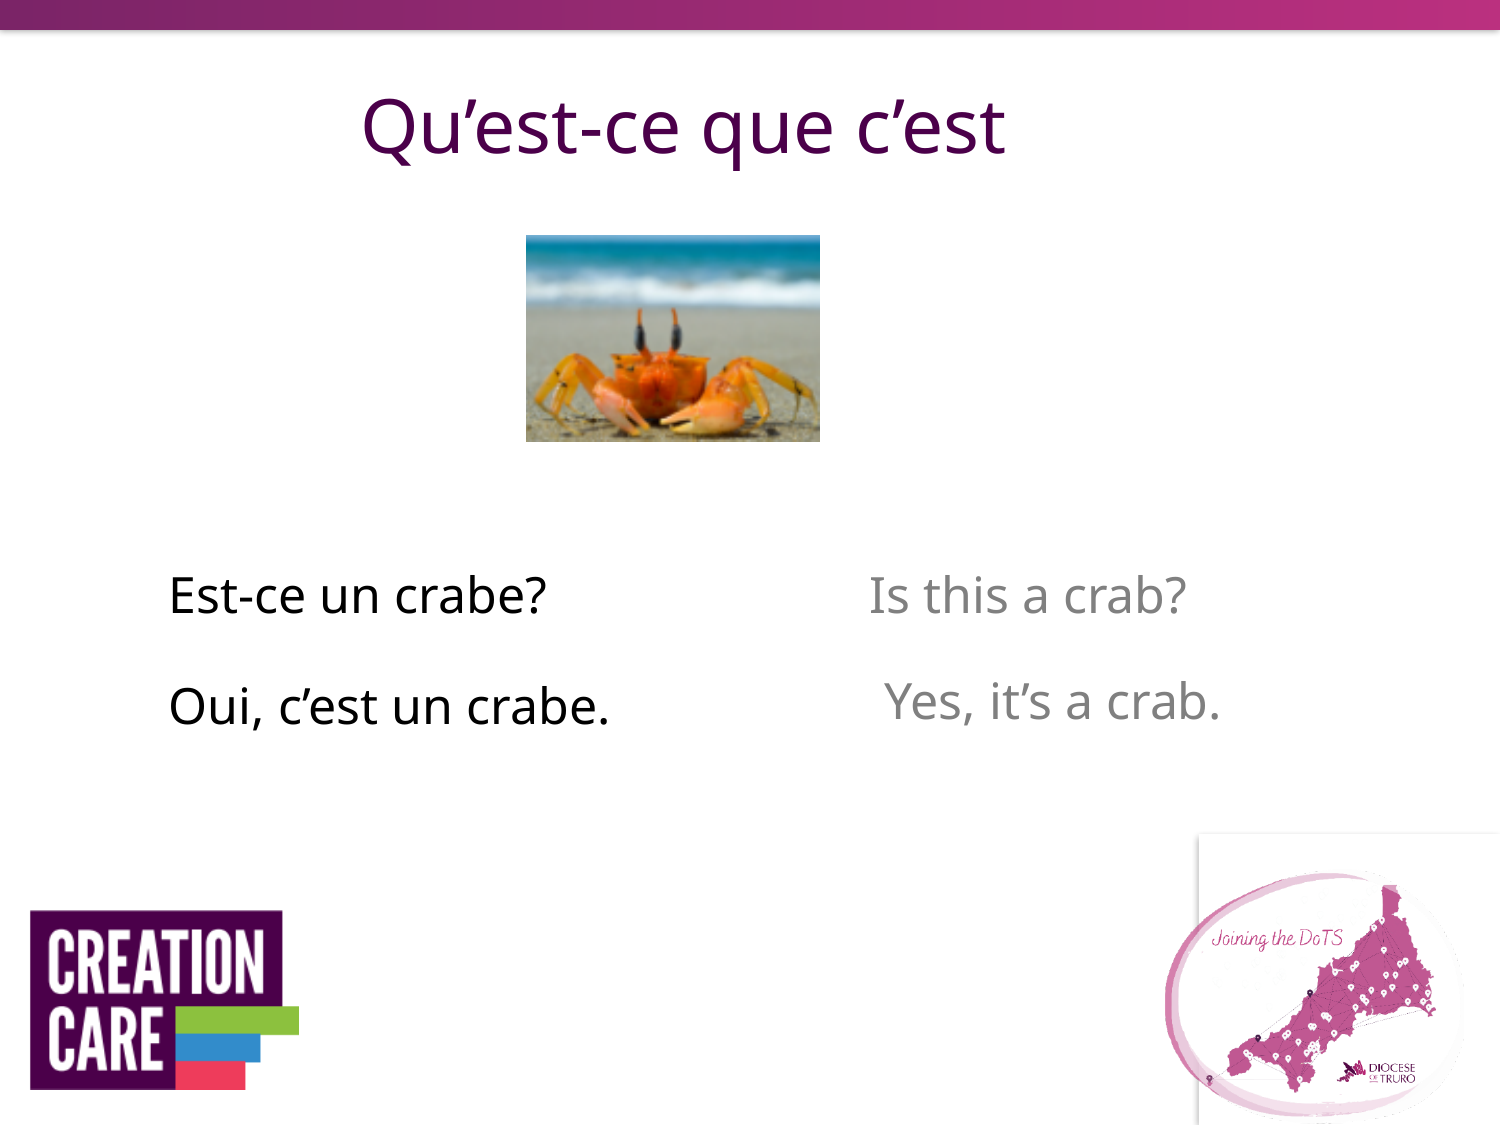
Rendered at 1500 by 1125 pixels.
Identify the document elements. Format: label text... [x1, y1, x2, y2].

text_box Yes, it’s a crab. [870, 662, 1500, 737]
picture [1163, 845, 1465, 1125]
picture [29, 904, 299, 1090]
text_box Is this a crab? [854, 555, 1473, 631]
text_box [59, 118, 1064, 258]
text_box Est-ce un crabe? [153, 555, 794, 631]
text_box Oui, c’est un crabe. [153, 667, 845, 742]
title Qu’est-ce que c’est [360, 78, 1500, 213]
picture [526, 250, 820, 442]
picture [526, 235, 820, 244]
